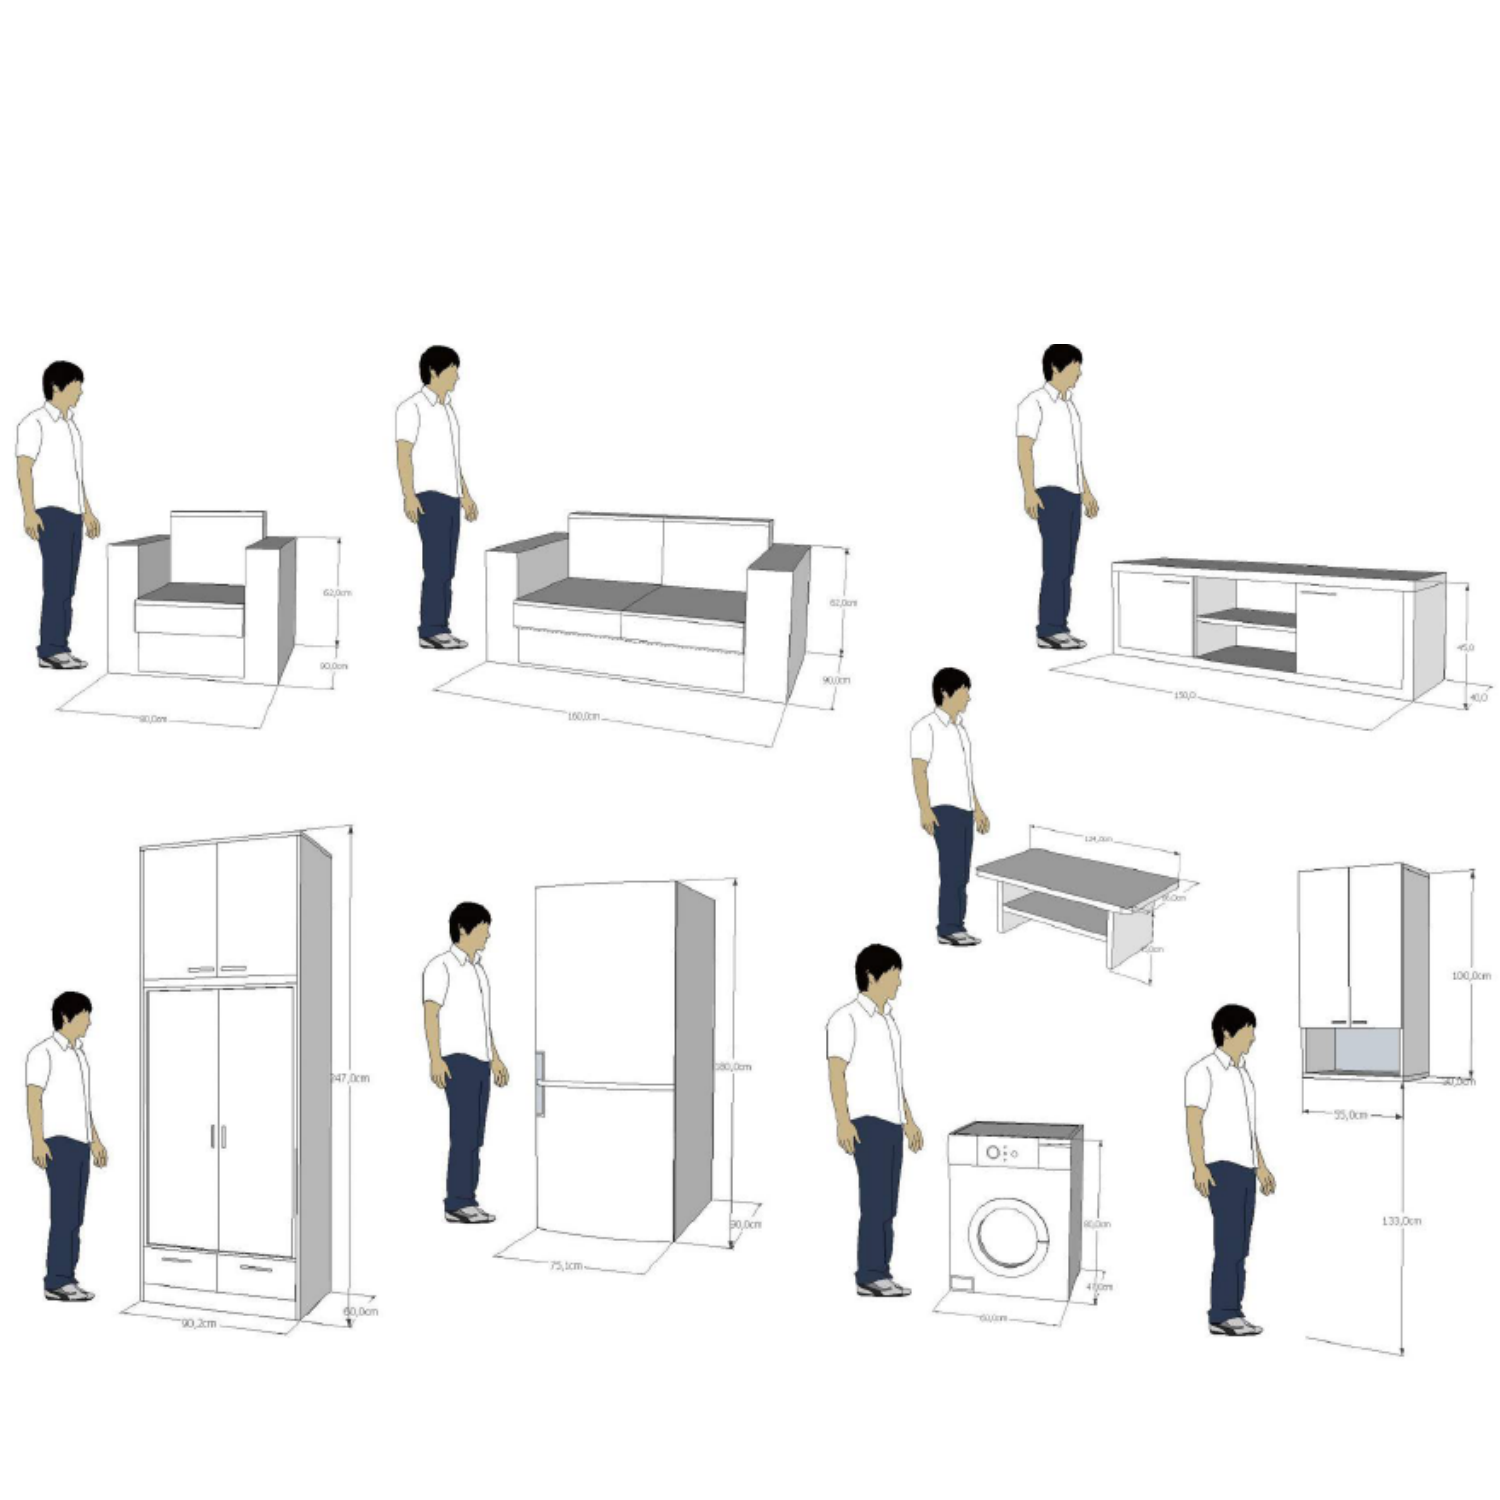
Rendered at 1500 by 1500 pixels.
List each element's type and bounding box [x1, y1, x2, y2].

picture [0, 344, 1500, 1403]
